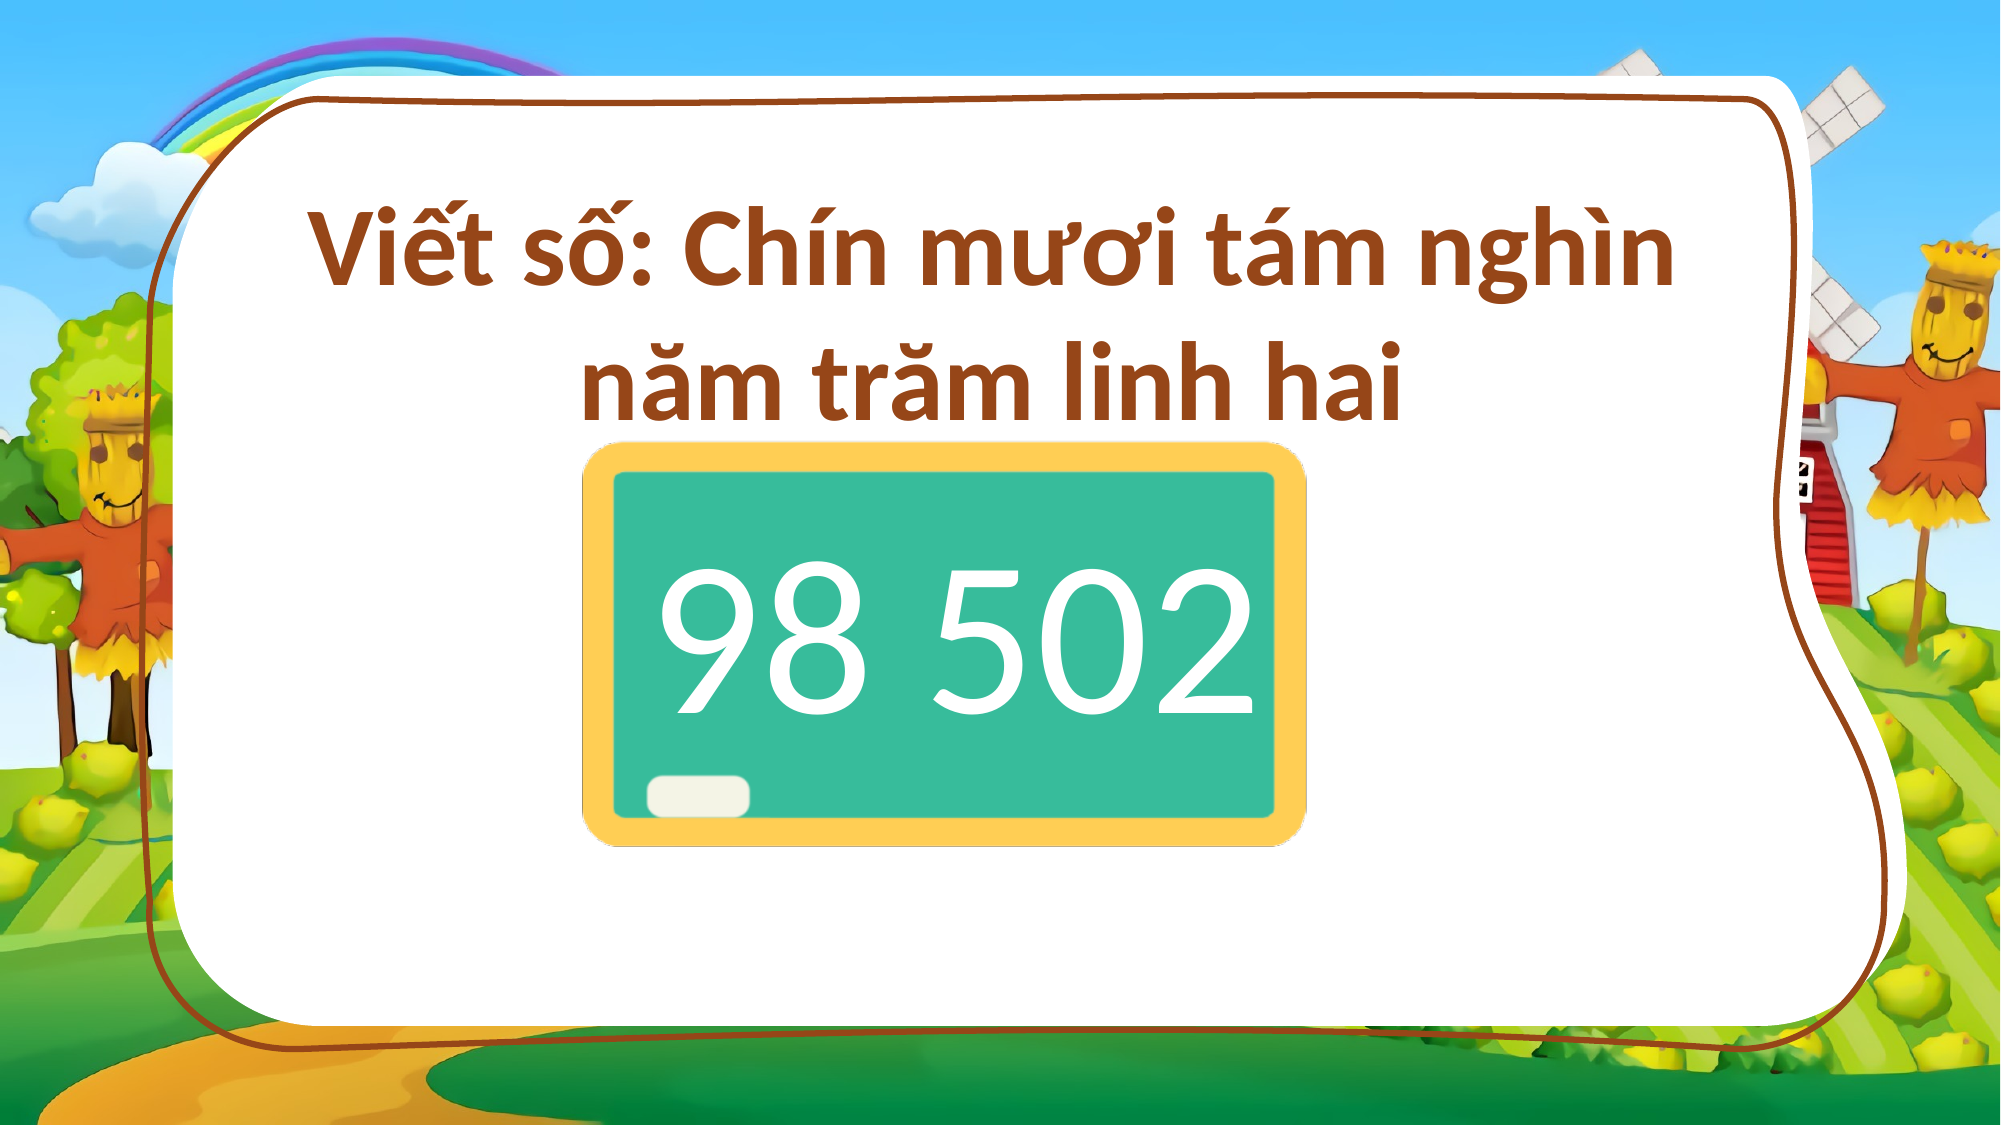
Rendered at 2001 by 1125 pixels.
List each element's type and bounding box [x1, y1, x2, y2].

text_box [532, 390, 1379, 868]
text_box [149, 75, 1908, 1050]
picture [0, 0, 2001, 1125]
